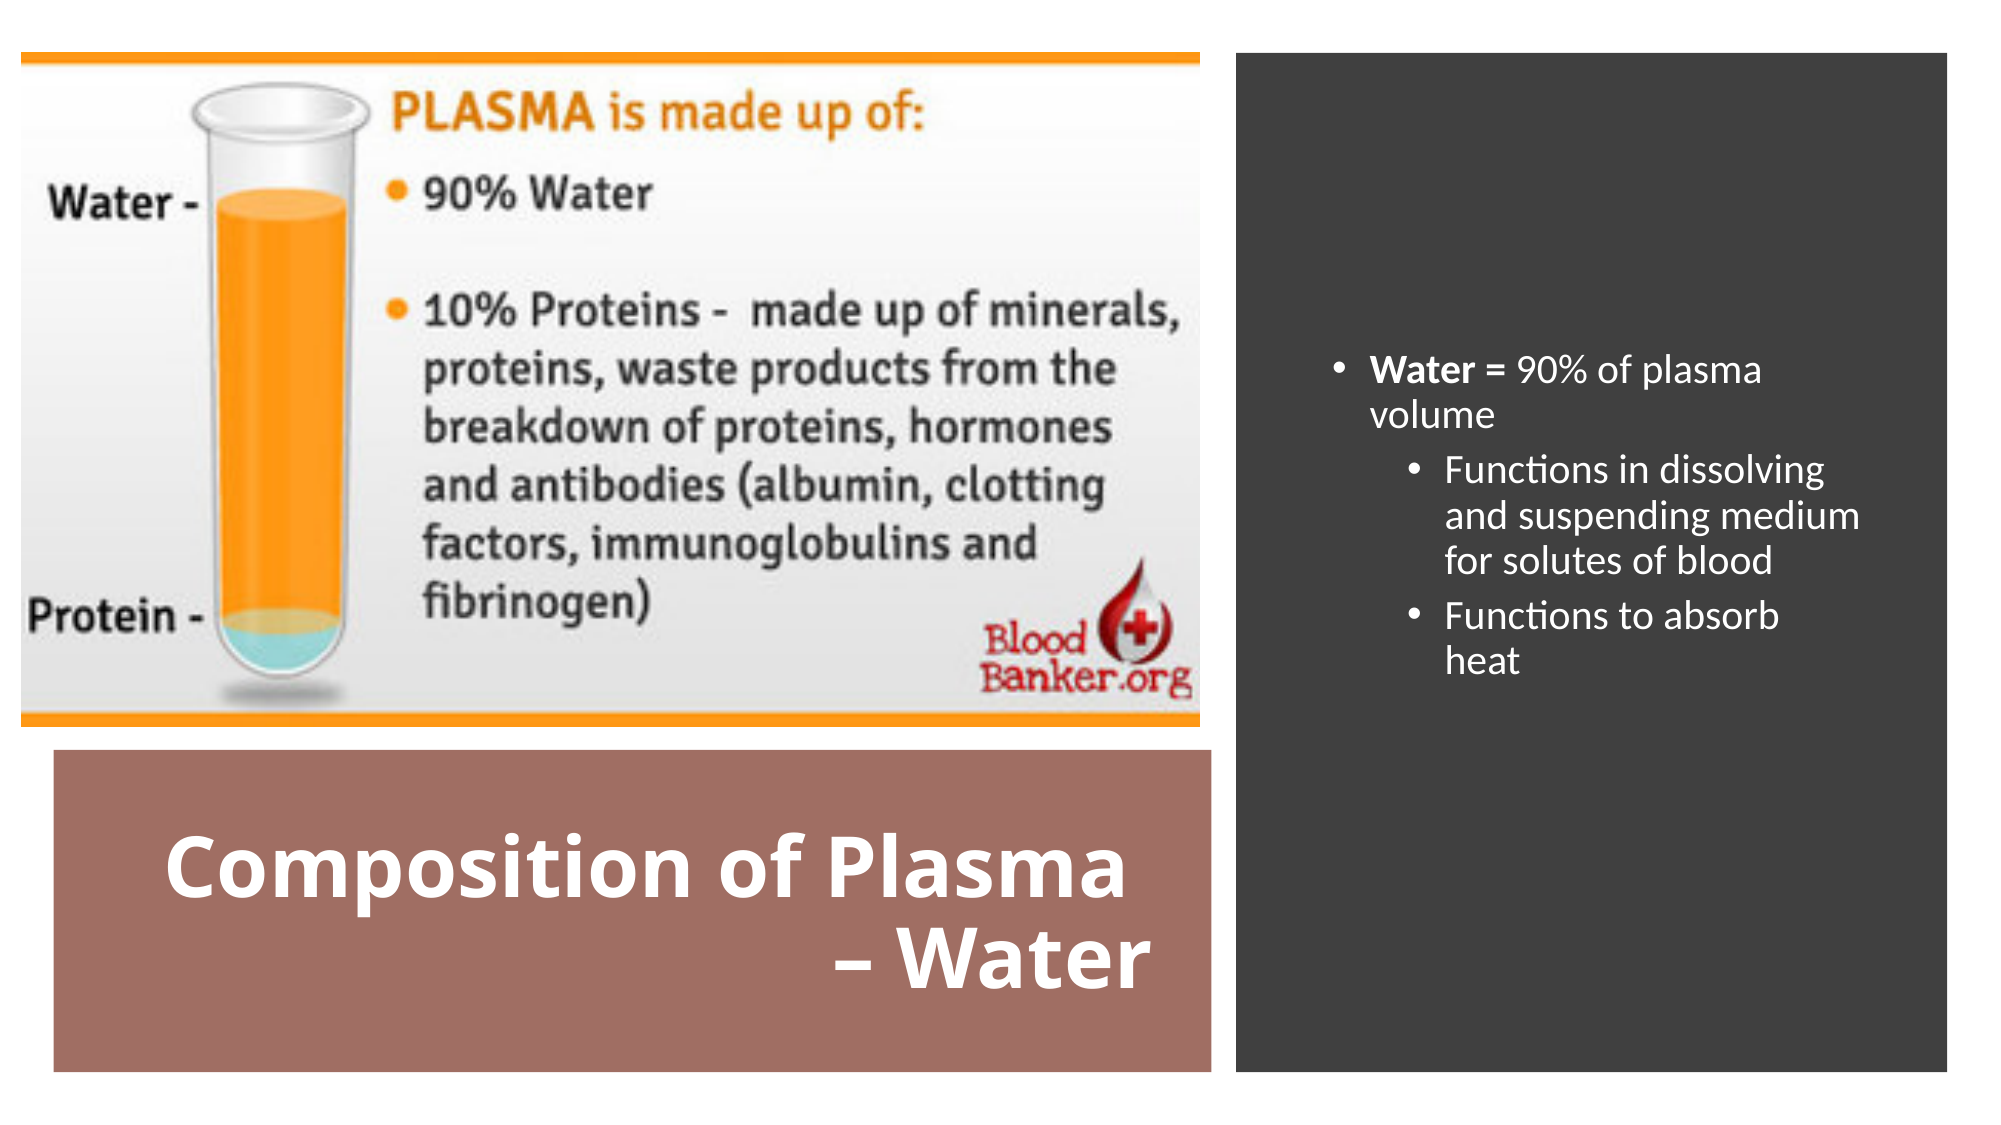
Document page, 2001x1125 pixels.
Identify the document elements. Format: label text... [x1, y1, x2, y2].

picture [21, 52, 1200, 727]
text_box [53, 749, 1212, 1073]
list Water = 90% of plasma volume Functions in dissolving and suspending medium for solutes of blood Functions to absorb heat [1317, 150, 1879, 947]
text_box [1235, 52, 1948, 1073]
title Composition of Plasma – Water [85, 782, 1168, 1049]
